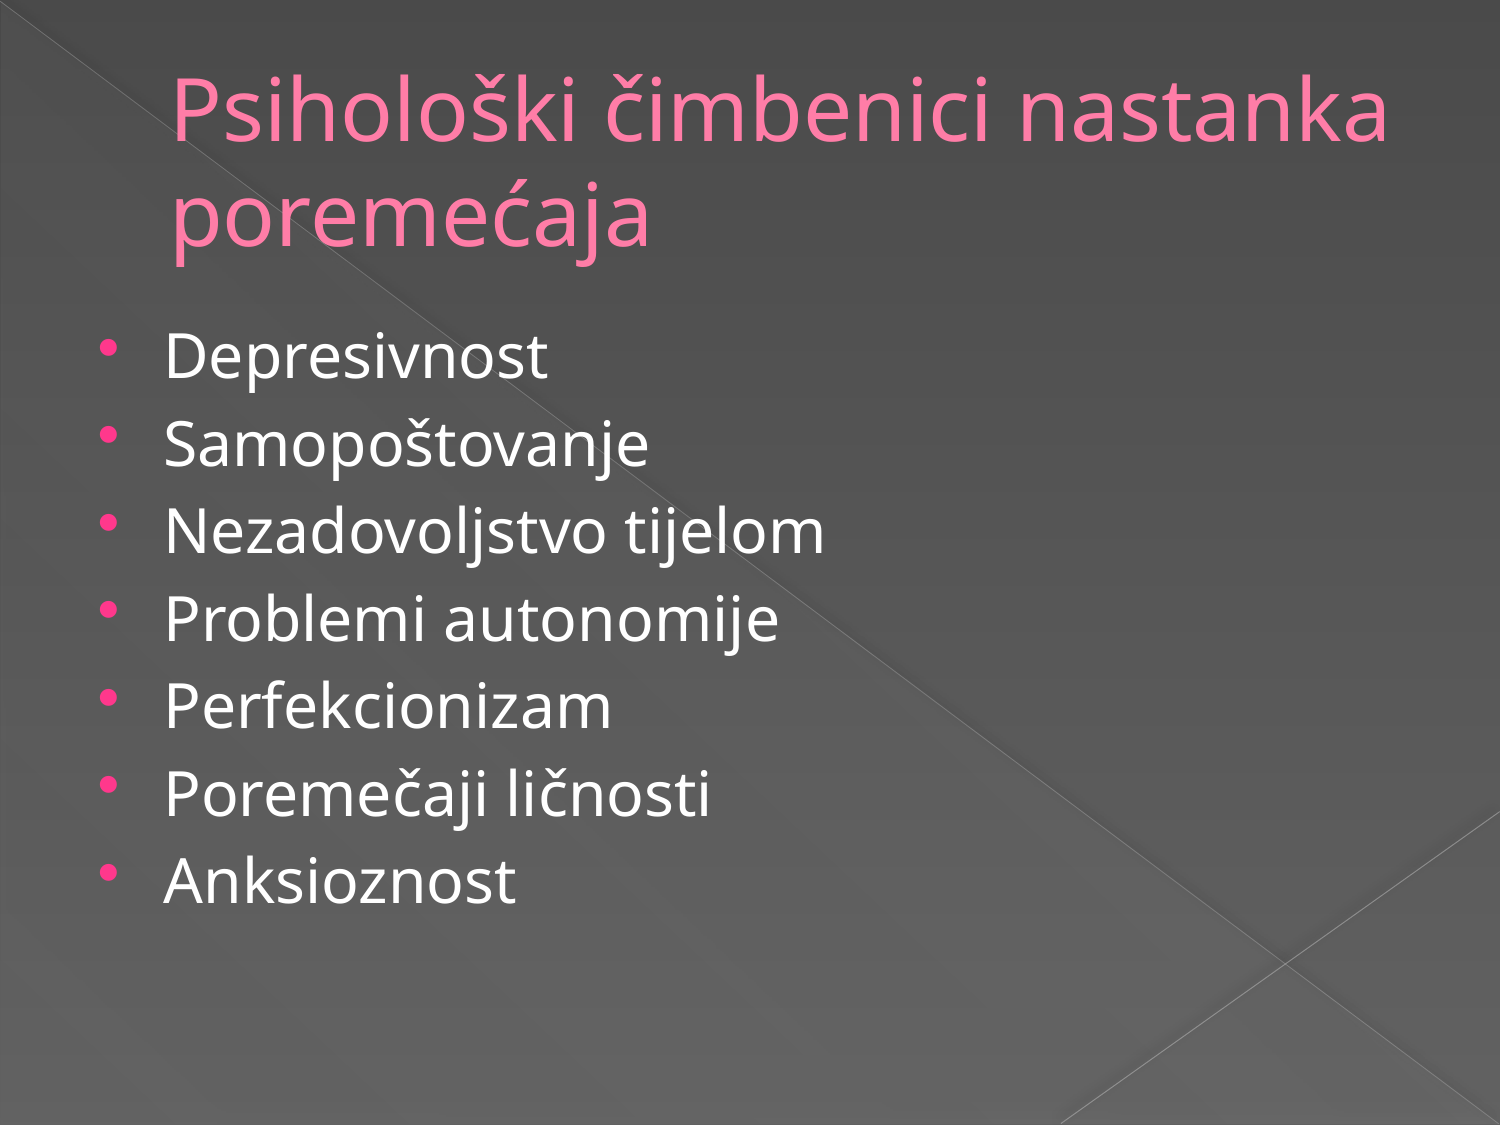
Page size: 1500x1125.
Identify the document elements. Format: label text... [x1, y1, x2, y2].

title Psihološki čimbenici nastanka poremećaja [75, 43, 1425, 274]
list Depresivnost Samopoštovanje Nezadovoljstvo tijelom Problemi autonomije Perfekcionizam Poremečaji ličnosti Anksioznost [75, 308, 1425, 1059]
